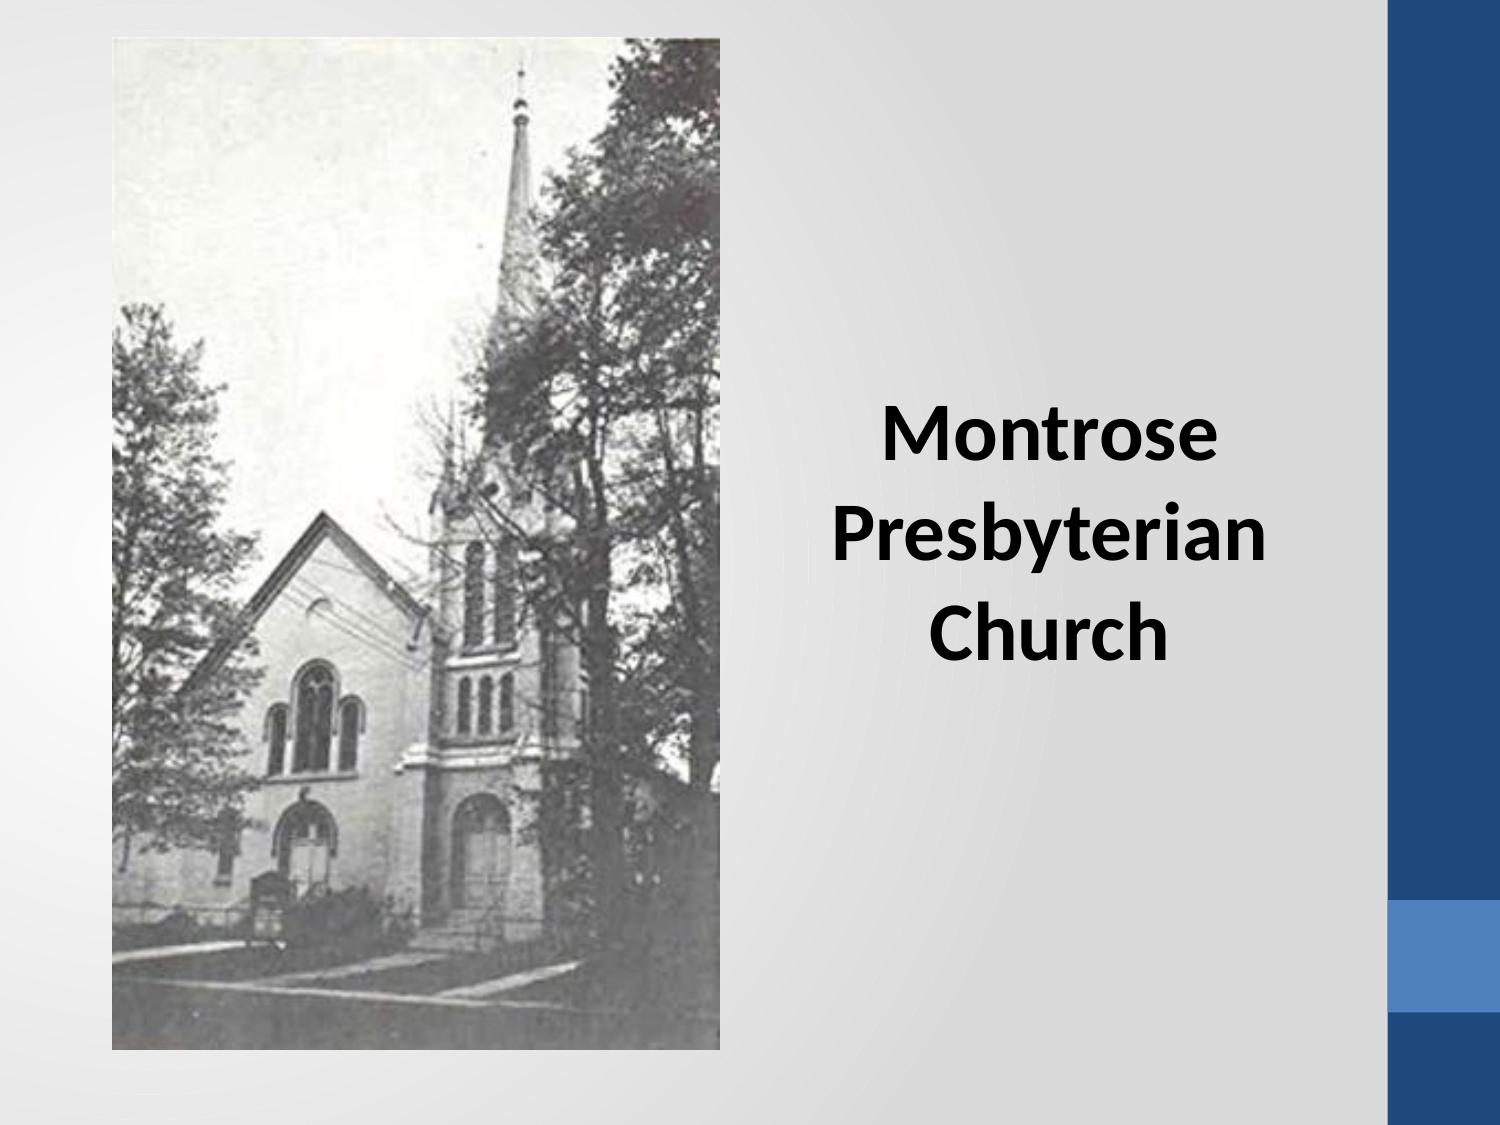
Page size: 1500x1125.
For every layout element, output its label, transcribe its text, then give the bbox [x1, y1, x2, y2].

text_box Montrose Presbyterian Church [787, 369, 1313, 685]
picture [111, 36, 720, 1051]
